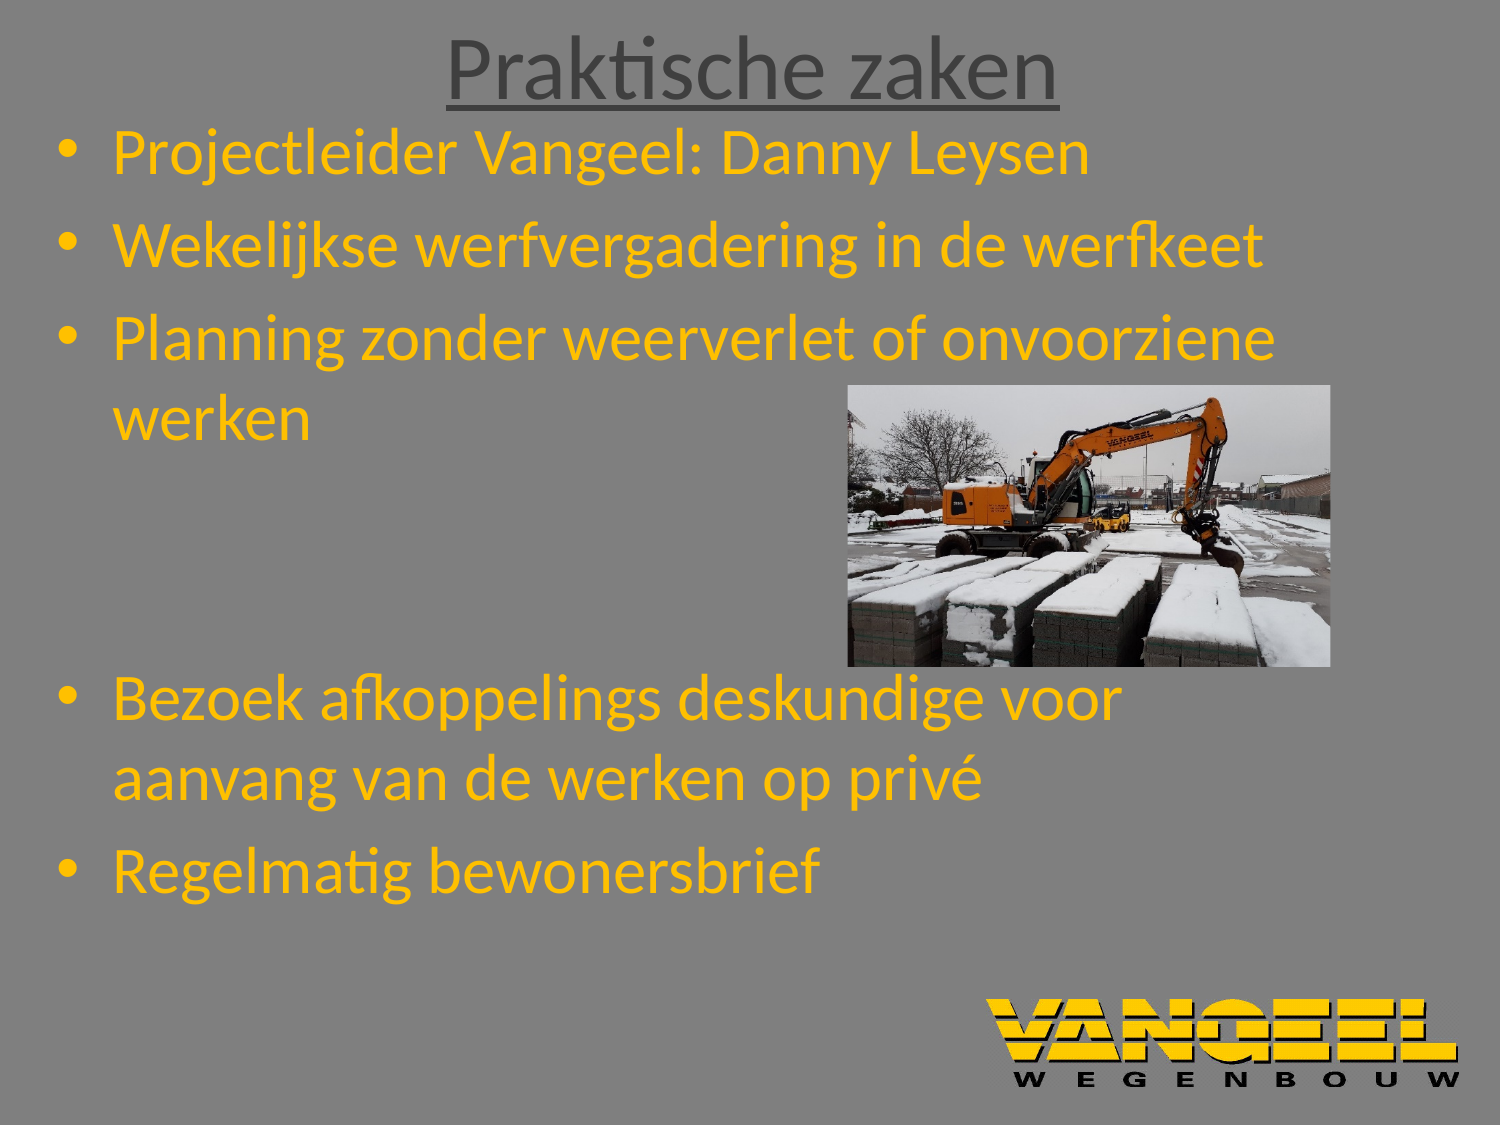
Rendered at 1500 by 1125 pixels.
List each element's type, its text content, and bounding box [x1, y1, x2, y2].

picture [985, 999, 1460, 1087]
picture [847, 385, 1331, 667]
title Praktische zaken [77, 0, 1429, 139]
list Projectleider Vangeel: Danny Leysen Wekelijkse werfvergadering in de werfkeet Planning zonder weerverlet of onvoorziene werken Bezoek afkoppelings deskundige voor aanvang van de werken op privé Regelmatig bewonersbrief [41, 99, 1331, 826]
